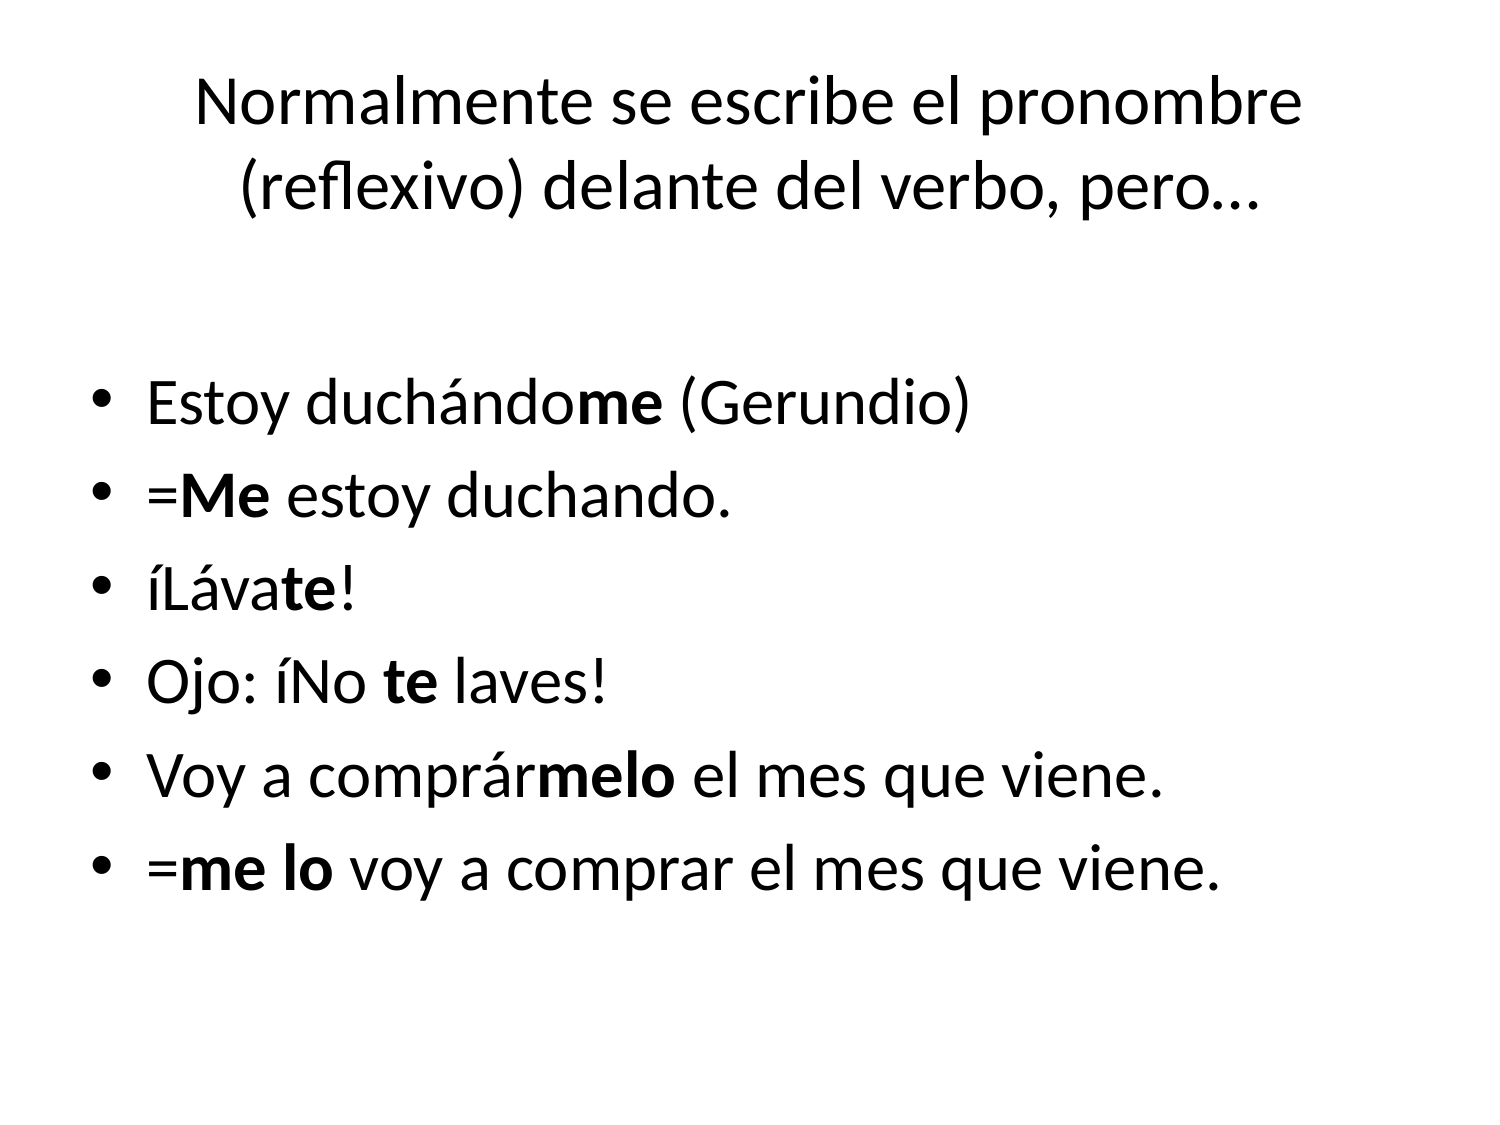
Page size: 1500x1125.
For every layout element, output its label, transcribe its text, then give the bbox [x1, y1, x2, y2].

title Normalmente se escribe el pronombre (reflexivo) delante del verbo, pero… [75, 45, 1425, 233]
list Estoy duchándome (Gerundio) =Me estoy duchando. íLávate! Ojo: íNo te laves! Voy a comprármelo el mes que viene. =me lo voy a comprar el mes que viene. [75, 349, 1425, 1005]
